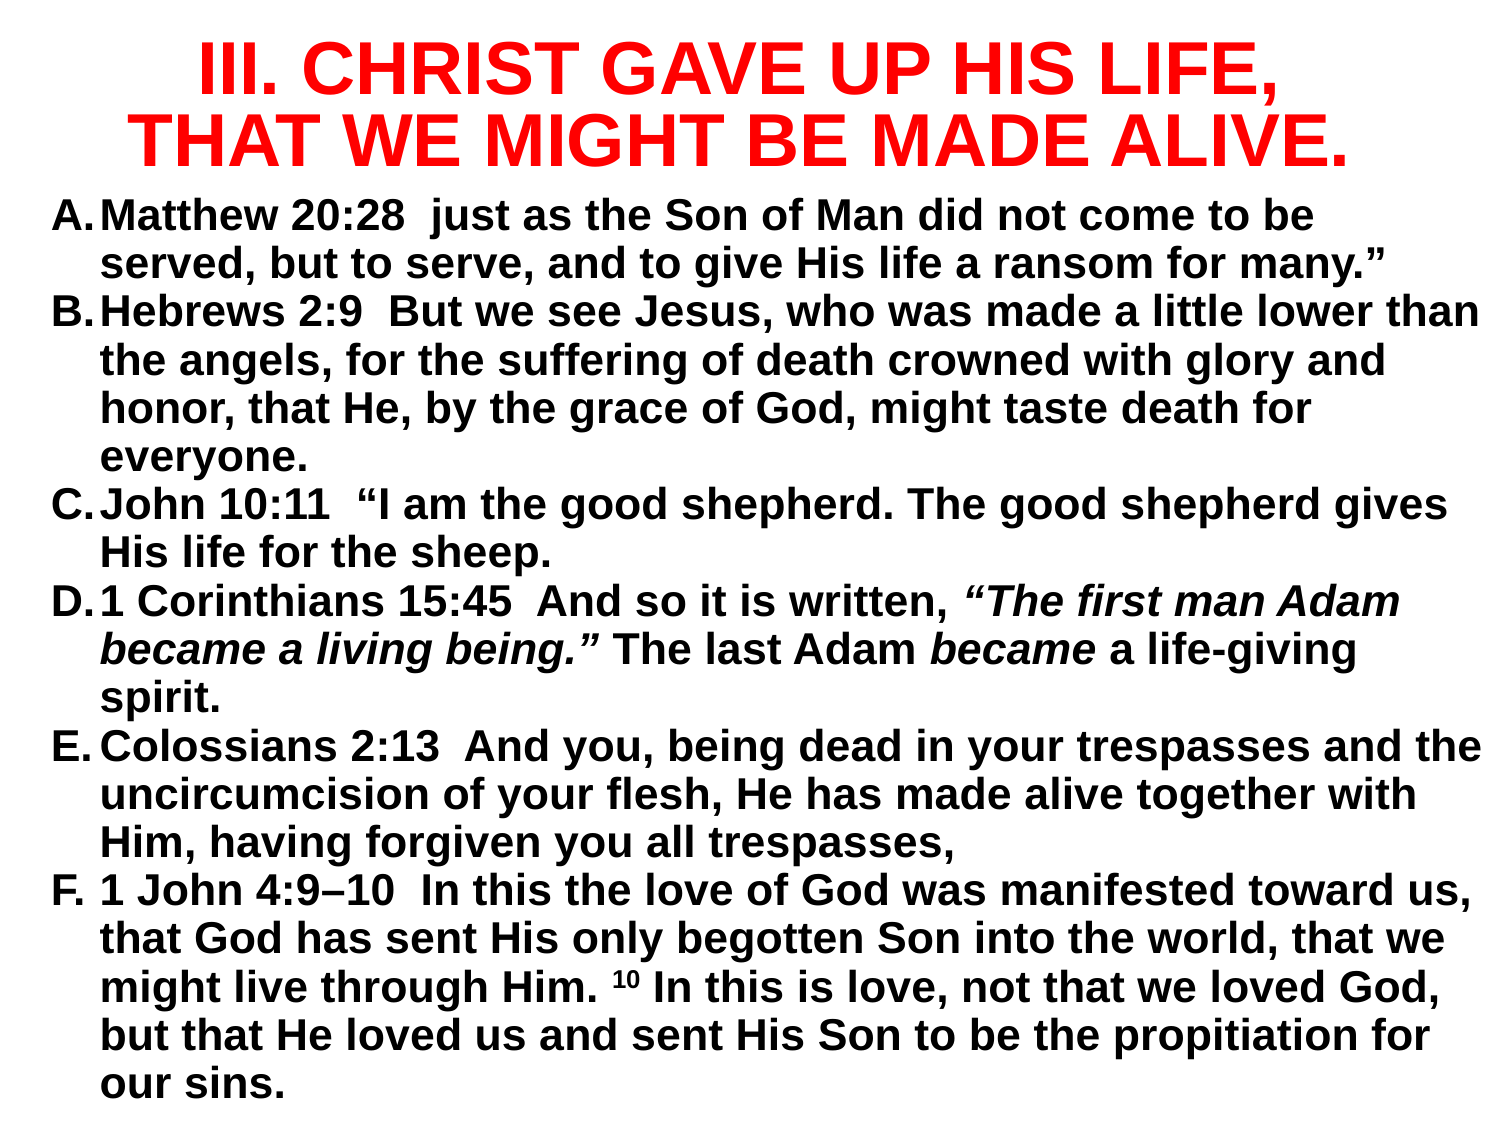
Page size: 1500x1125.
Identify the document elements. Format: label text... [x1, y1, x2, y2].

title III. CHRIST GAVE UP HIS LIFE, THAT WE MIGHT BE MADE ALIVE. [0, 0, 1500, 218]
list Matthew 20:28 just as the Son of Man did not come to be served, but to serve, and to give His life a ransom for many.” Hebrews 2:9 But we see Jesus, who was made a little lower than the angels, for the suffering of death crowned with glory and honor, that He, by the grace of God, might taste death for everyone. John 10:11 “I am the good shepherd. The good shepherd gives His life for the sheep. 1 Corinthians 15:45 And so it is written, “The first man Adam became a living being.” The last Adam became a life-giving spirit. Colossians 2:13 And you, being dead in your trespasses and the uncircumcision of your flesh, He has made alive together with Him, having forgiven you all trespasses, 1 John 4:9–10 In this the love of God was manifested toward us, that God has sent His only begotten Son into the world, that we might live through Him. 10 In this is love, not that we loved God, but that He loved us and sent His Son to be the propitiation for our sins. [36, 184, 1500, 1125]
